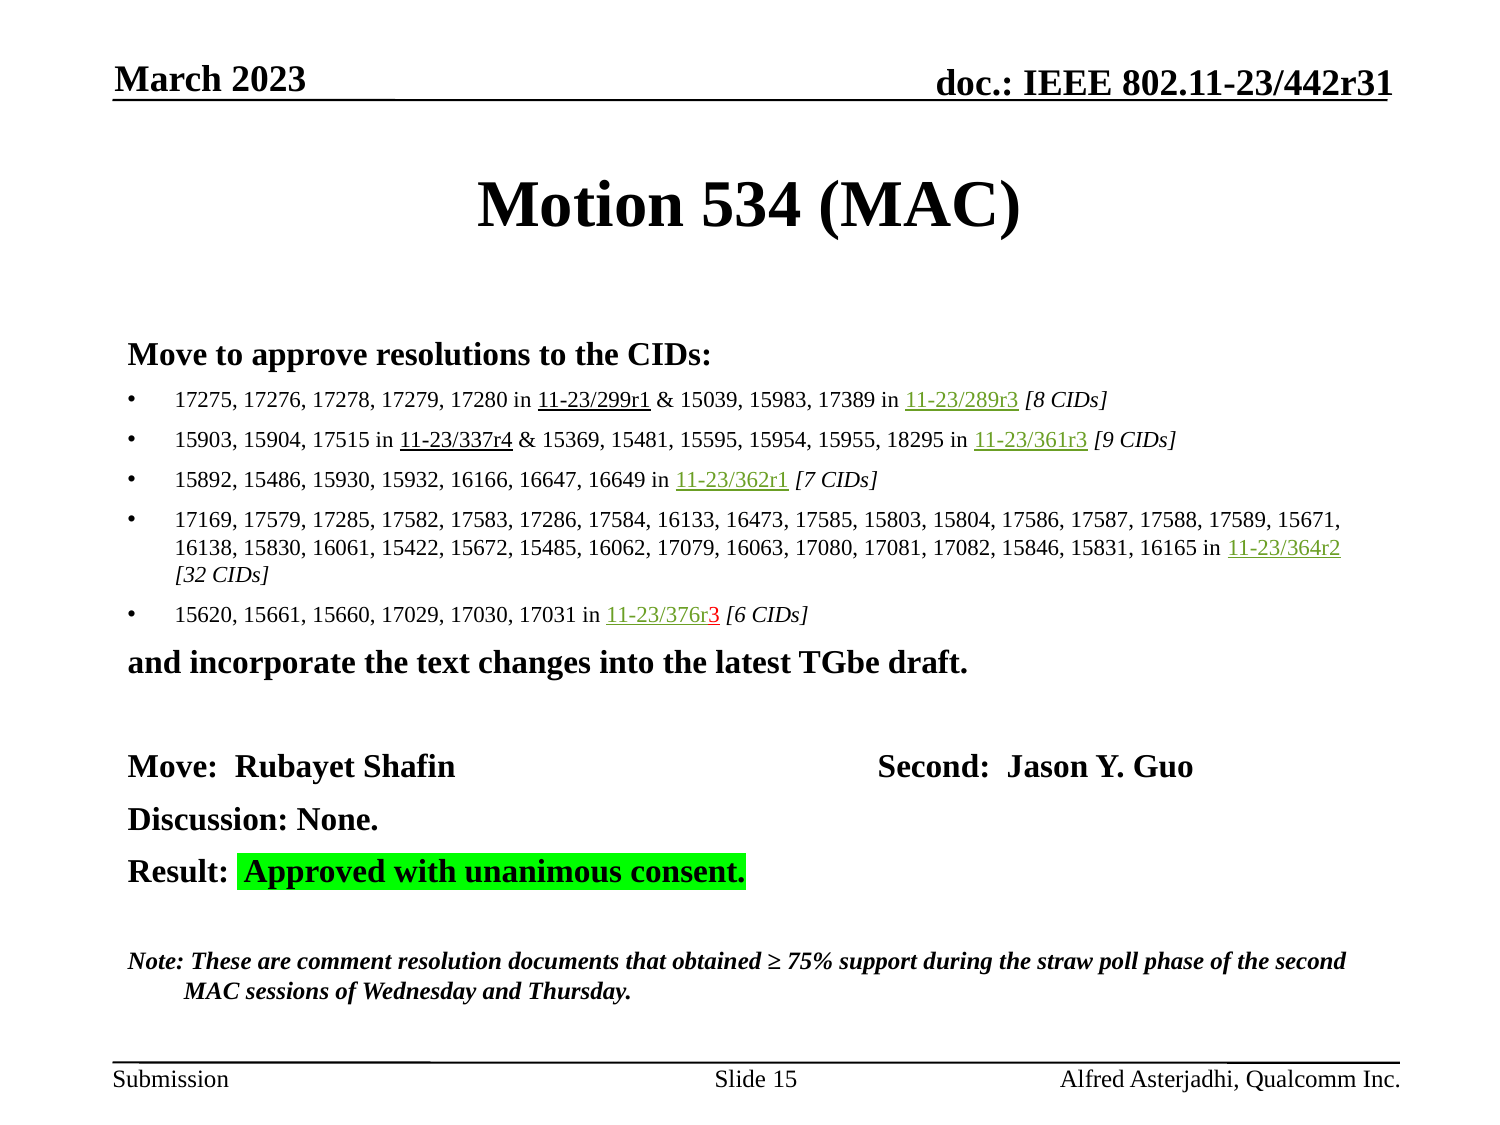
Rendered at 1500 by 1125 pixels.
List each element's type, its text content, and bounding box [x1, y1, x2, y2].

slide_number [114, 54, 423, 100]
list Move to approve resolutions to the CIDs: 17275, 17276, 17278, 17279, 17280 in 11-23/299r1 & 15039, 15983, 17389 in 11-23/289r3 [8 CIDs] 15903, 15904, 17515 in 11-23/337r4 & 15369, 15481, 15595, 15954, 15955, 18295 in 11-23/361r3 [9 CIDs] 15892, 15486, 15930, 15932, 16166, 16647, 16649 in 11-23/362r1 [7 CIDs] 17169, 17579, 17285, 17582, 17583, 17286, 17584, 16133, 16473, 17585, 15803, 15804, 17586, 17587, 17588, 17589, 15671, 16138, 15830, 16061, 15422, 15672, 15485, 16062, 17079, 16063, 17080, 17081, 17082, 15846, 15831, 16165 in 11-23/364r2 [32 CIDs] 15620, 15661, 15660, 17029, 17030, 17031 in 11-23/376r3 [6 CIDs] and incorporate the text changes into the latest TGbe draft. Move: Rubayet Shafin Second: Jason Y. Guo Discussion: None. Result: Approved with unanimous consent. Note: These are comment resolution documents that obtained ≥ 75% support during the straw poll phase of the second MAC sessions of Wednesday and Thursday. [112, 324, 1388, 1063]
title Motion 534 (MAC) [112, 112, 1388, 288]
slide_number Slide 15 [712, 1061, 800, 1123]
footer Alfred Asterjadhi, Qualcomm Inc. [878, 1061, 1402, 1093]
